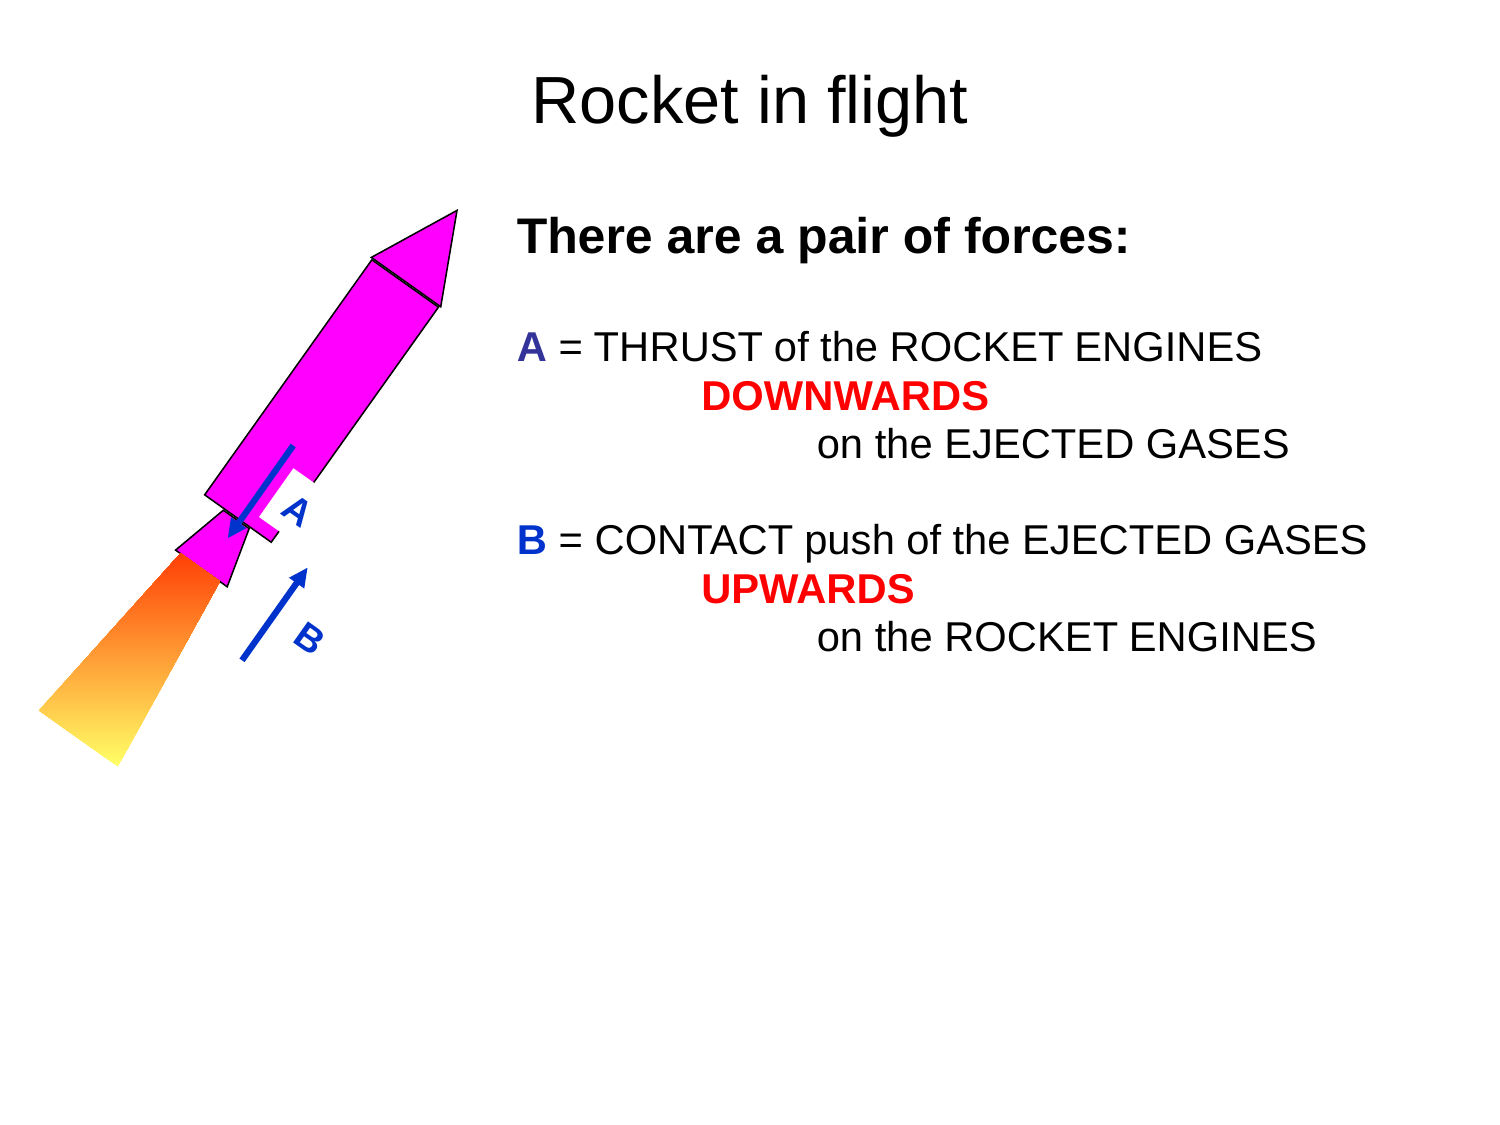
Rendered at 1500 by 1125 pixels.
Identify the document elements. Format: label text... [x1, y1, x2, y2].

list There are a pair of forces: A = THRUST of the ROCKET ENGINES DOWNWARDS on the EJECTED GASES B = CONTACT push of the EJECTED GASES UPWARDS on the ROCKET ENGINES [501, 208, 1436, 964]
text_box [218, 148, 316, 799]
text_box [265, 585, 366, 700]
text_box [253, 455, 328, 570]
title Rocket in flight [75, 45, 1425, 149]
